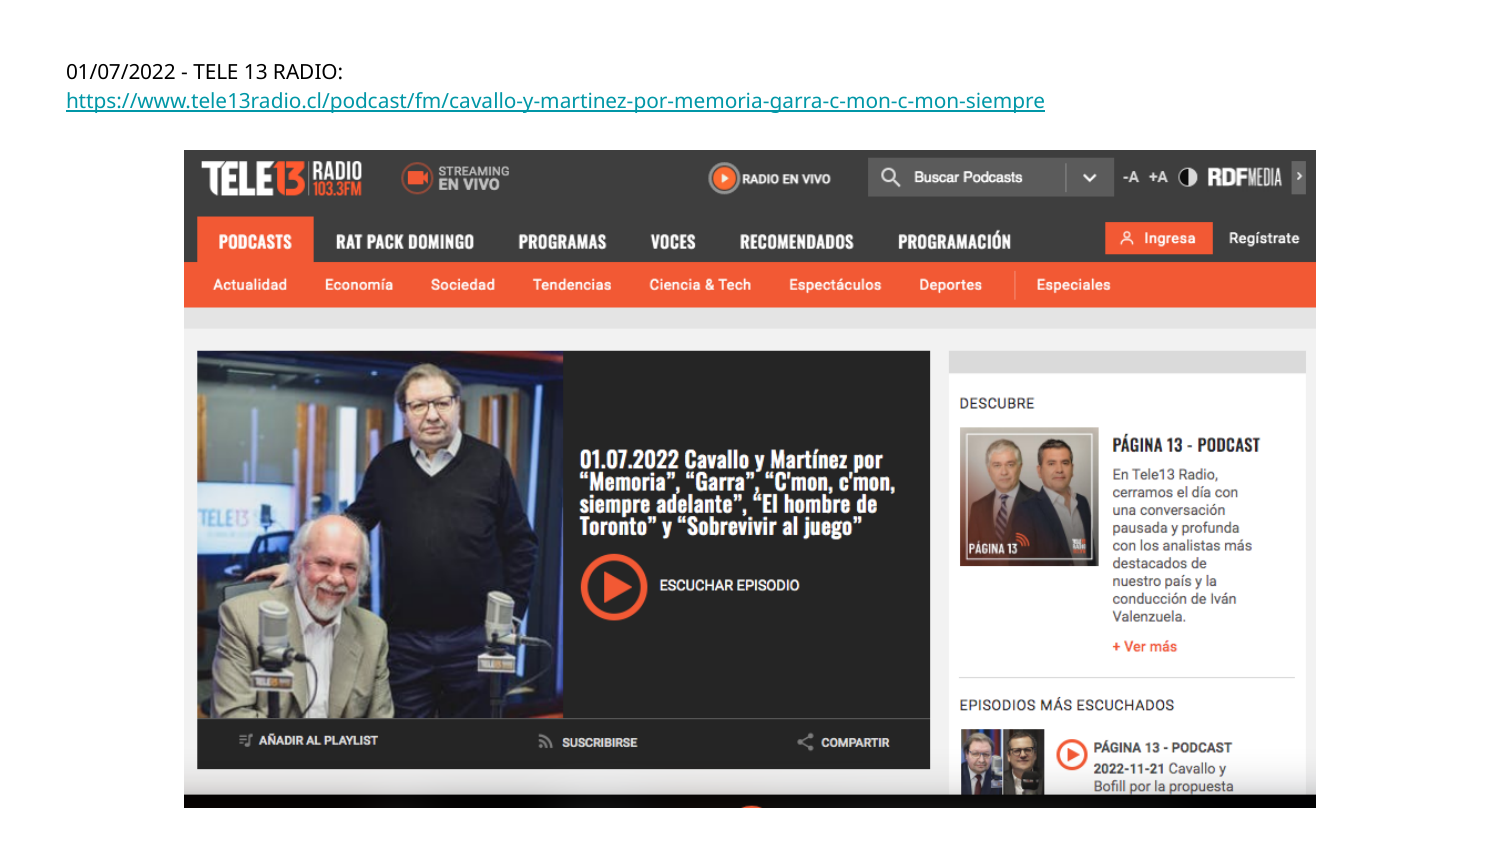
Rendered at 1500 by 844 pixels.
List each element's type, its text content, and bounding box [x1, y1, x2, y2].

picture [183, 150, 1317, 809]
list 01/07/2022 - TELE 13 RADIO: https://www.tele13radio.cl/podcast/fm/cavallo-y-martinez-por-memoria-garra-c-mon-c-mon-siempre [51, 40, 1449, 601]
